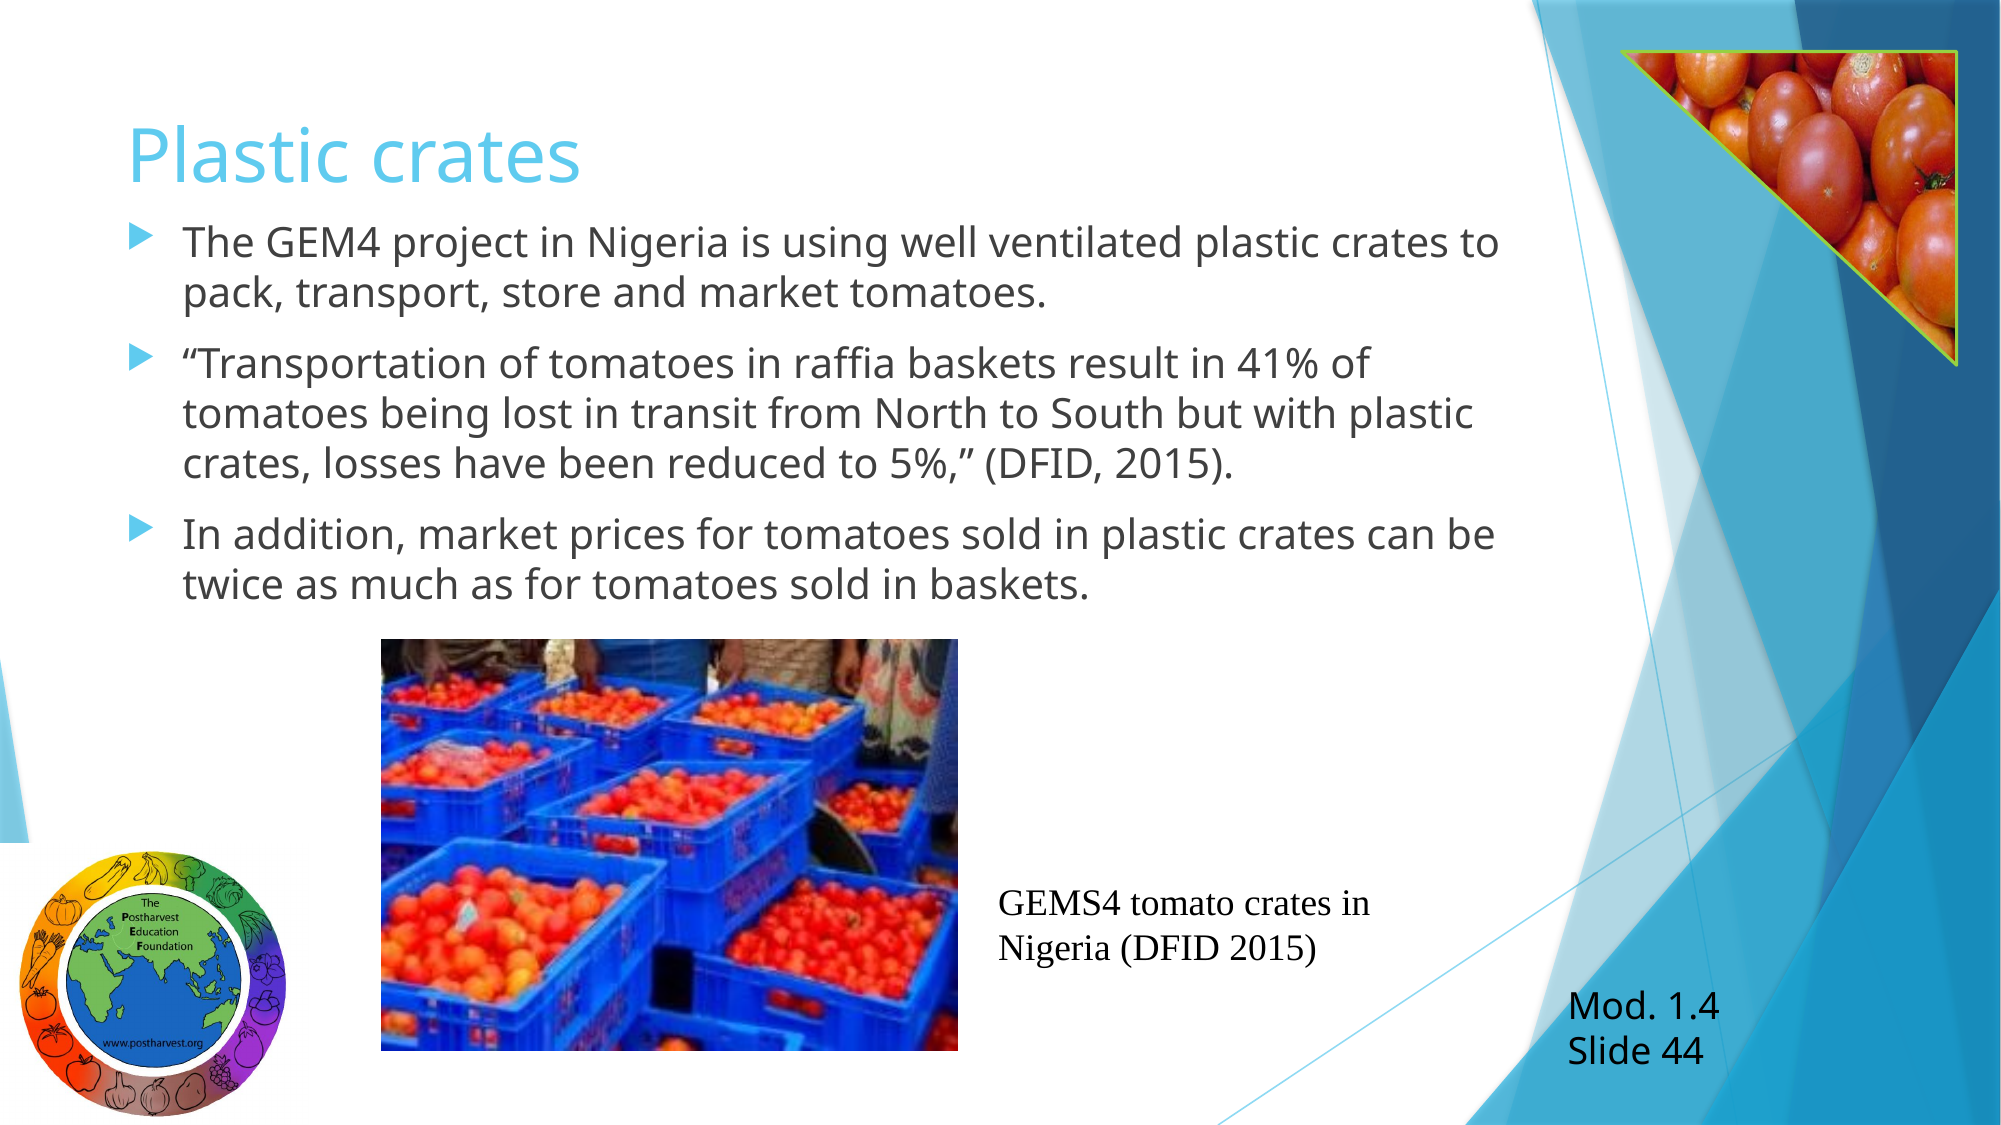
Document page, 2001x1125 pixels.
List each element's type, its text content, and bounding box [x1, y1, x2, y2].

picture [380, 638, 959, 1051]
text_box GEMS4 tomato crates in Nigeria (DFID 2015) [983, 870, 1423, 975]
picture [0, 842, 309, 1125]
list The GEM4 project in Nigeria is using well ventilated plastic crates to pack, transport, store and market tomatoes. “Transportation of tomatoes in raffia baskets result in 41% of tomatoes being lost in transit from North to South but with plastic crates, losses have been reduced to 5%,” (DFID, 2015). In addition, market prices for tomatoes sold in plastic crates can be twice as much as for tomatoes sold in baskets. [111, 208, 1522, 845]
text_box [1620, 49, 1959, 367]
title Plastic crates [111, 99, 1522, 208]
text_box Mod. 1.4 Slide 44 [1552, 974, 1790, 1080]
